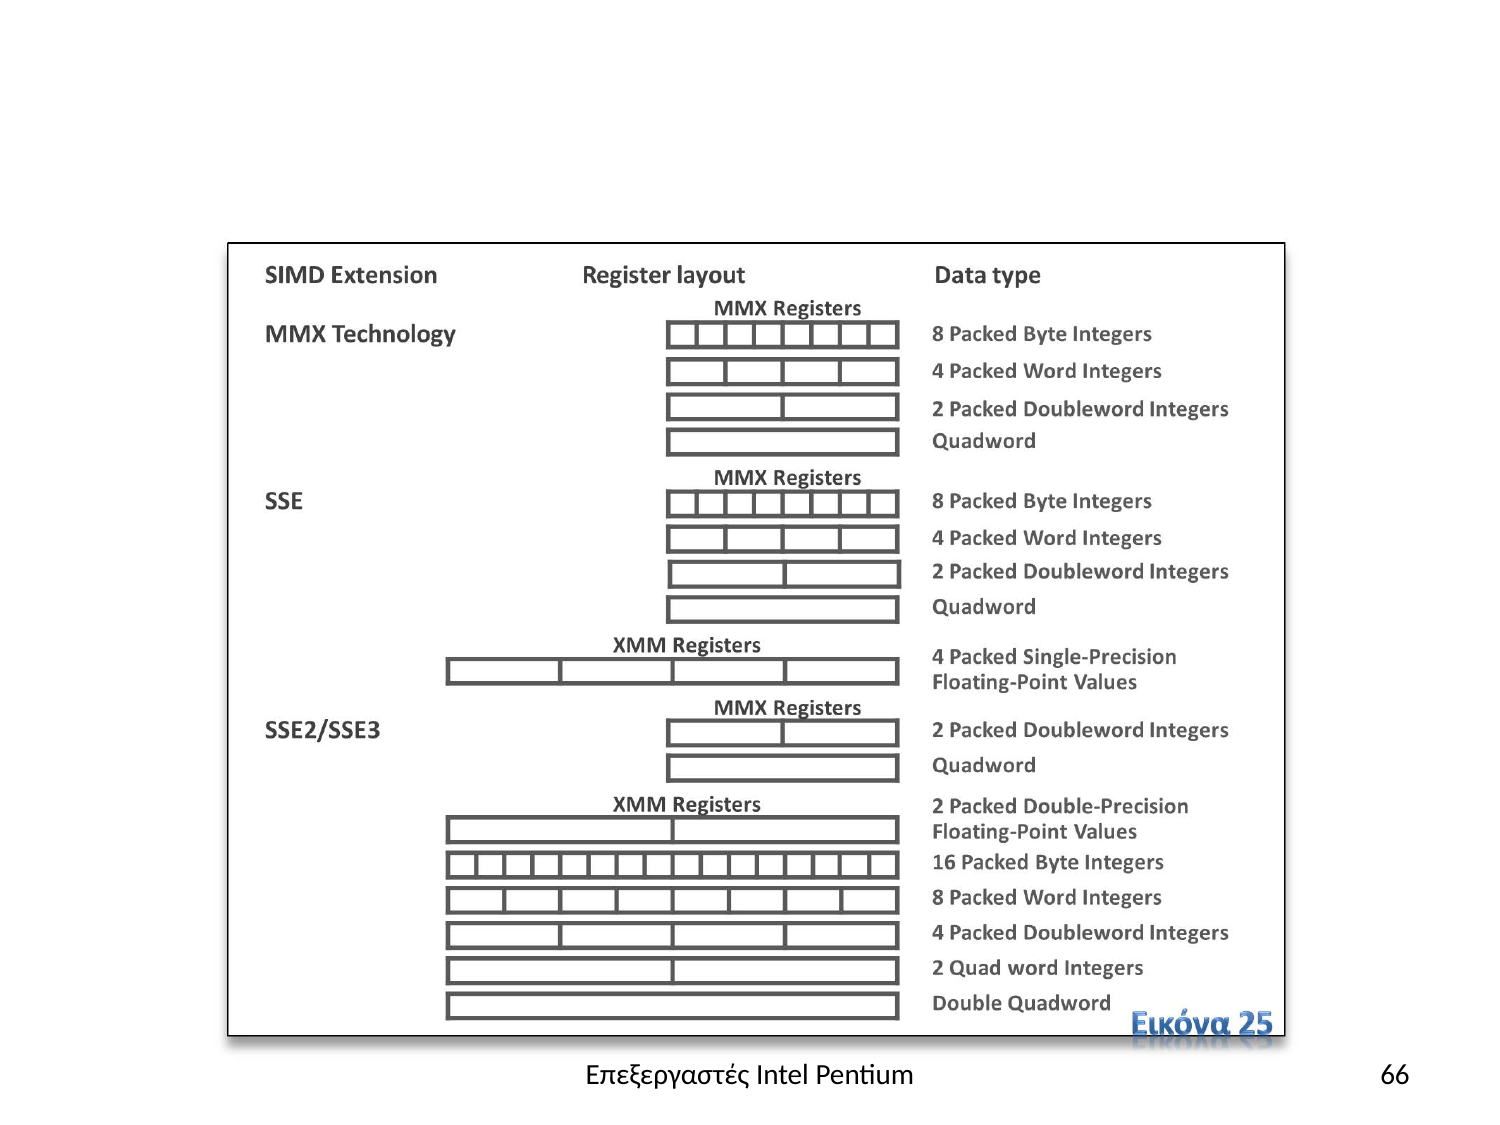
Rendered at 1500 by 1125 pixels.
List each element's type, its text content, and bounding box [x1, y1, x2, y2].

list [212, 237, 1301, 1071]
slide_number 66 [1074, 1042, 1425, 1103]
footer Επεξεργαστές Intel Pentium [512, 1079, 988, 1103]
